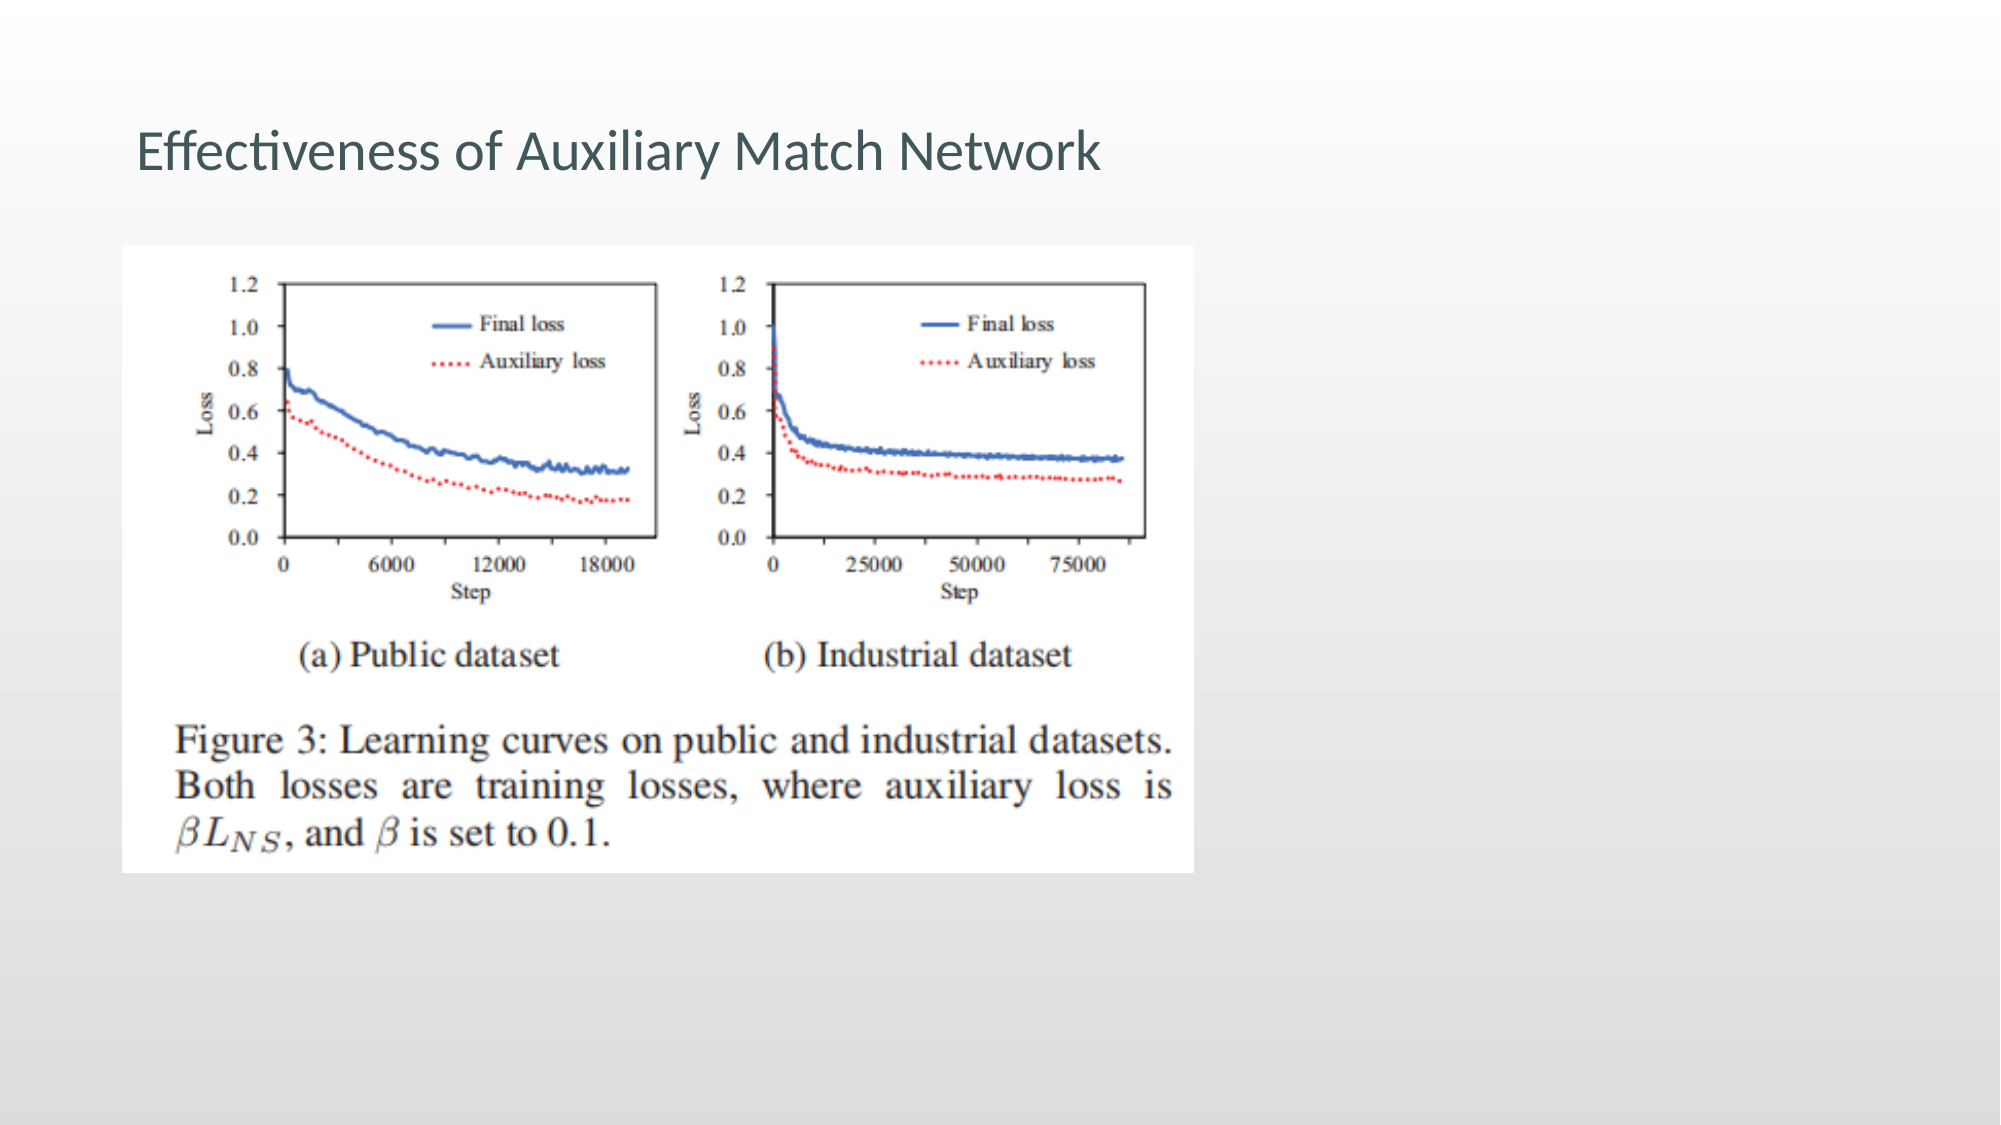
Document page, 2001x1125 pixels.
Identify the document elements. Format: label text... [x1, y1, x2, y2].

text_box Effectiveness of Auxiliary Match Network [122, 105, 1862, 190]
picture [122, 245, 1194, 873]
